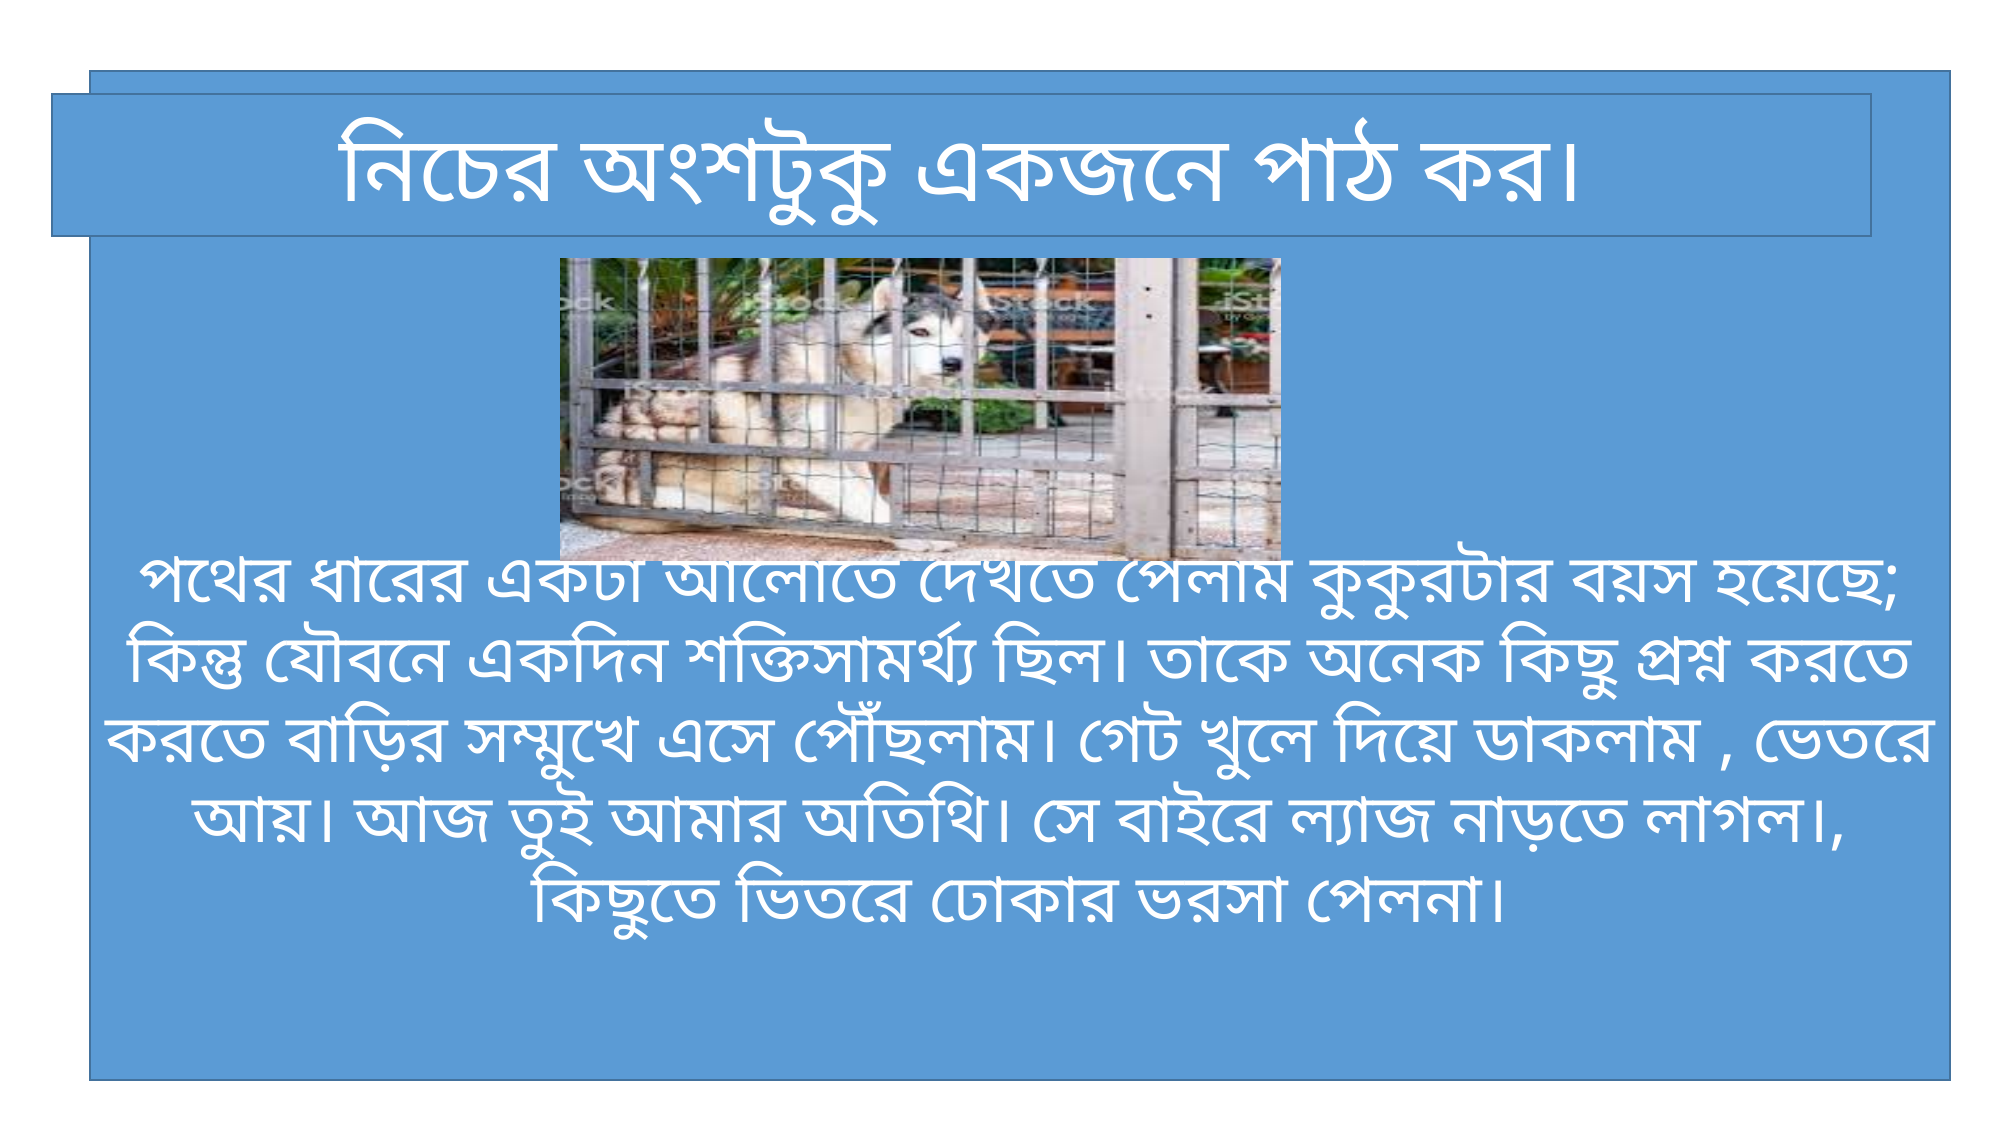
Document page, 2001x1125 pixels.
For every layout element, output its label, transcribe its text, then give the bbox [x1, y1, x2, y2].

picture [560, 258, 1281, 561]
text_box নিচের অংশটুকু একজনে পাঠ কর। [51, 93, 1872, 237]
text_box পথের ধারের একটা আলোতে দেখতে পেলাম কুকুরটার বয়স হয়েছে; কিন্তু যৌবনে একদিন শক্তিসামর্থ্য ছিল। তাকে অনেক কিছু প্রশ্ন করতে করতে বাড়ির সম্মুখে এসে পৌঁছলাম। গেট খুলে দিয়ে ডাকলাম , ভেতরে আয়। আজ তুই আমার অতিথি। সে বাইরে ল্যাজ নাড়তে লাগল।, কিছুতে ভিতরে ঢোকার ভরসা পেলনা। [89, 70, 1951, 1081]
